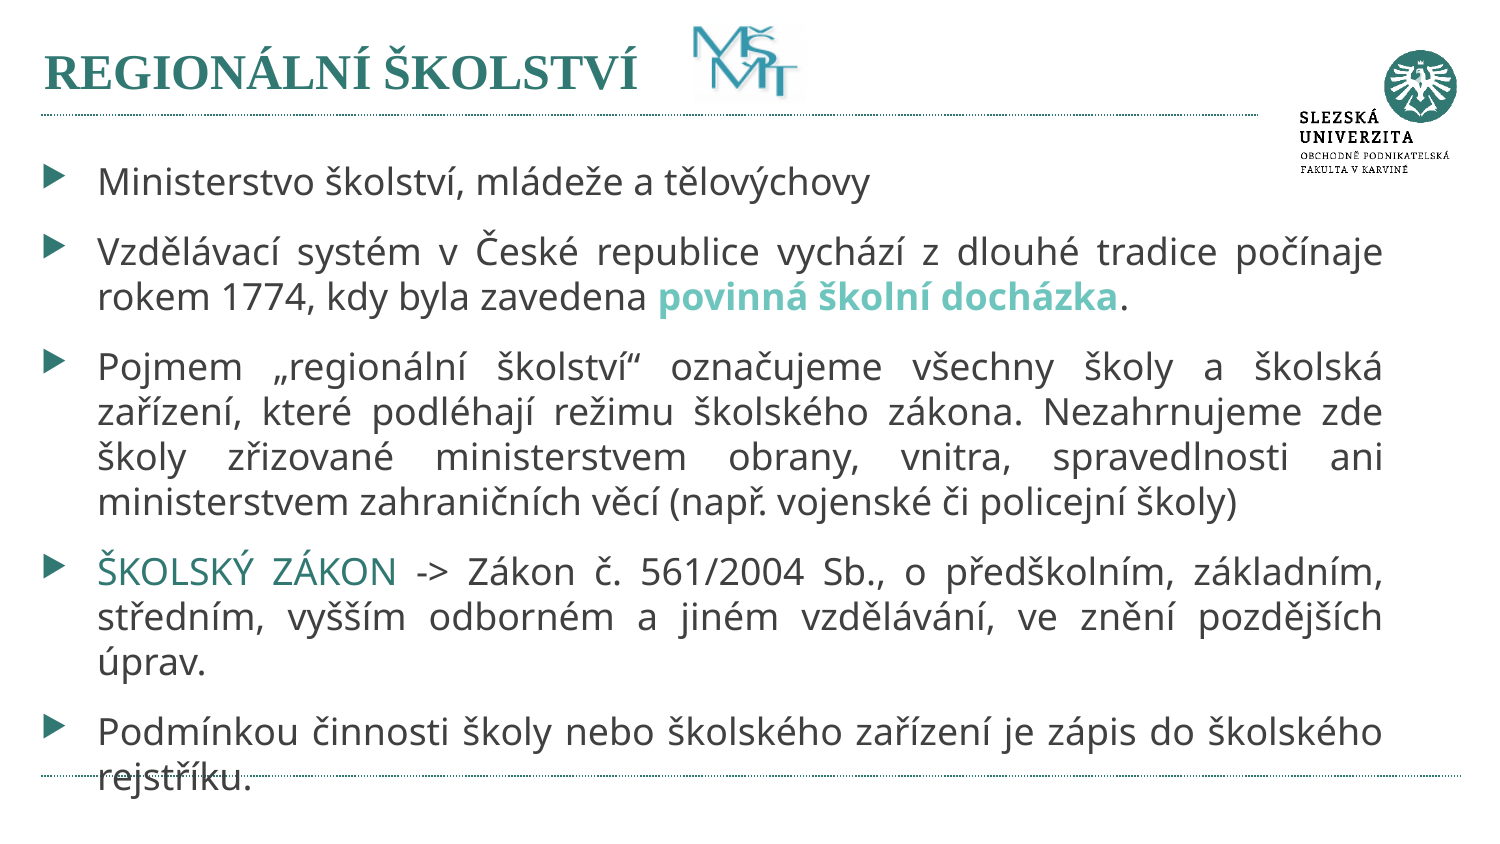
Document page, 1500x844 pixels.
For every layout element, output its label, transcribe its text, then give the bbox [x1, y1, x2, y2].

title REGIONÁLNÍ ŠKOLSTVÍ [29, 32, 1270, 115]
text_box Ministerstvo školství, mládeže a tělovýchovy Vzdělávací systém v České republice vychází z dlouhé tradice počínaje rokem 1774, kdy byla zavedena povinná školní docházka. Pojmem „regionální školství“ označujeme všechny školy a školská zařízení, které podléhají režimu školského zákona. Nezahrnujeme zde školy zřizované ministerstvem obrany, vnitra, spravedlnosti ani ministerstvem zahraničních věcí (např. vojenské či policejní školy) ŠKOLSKÝ ZÁKON -> Zákon č. 561/2004 Sb., o předškolním, základním, středním, vyšším odborném a jiném vzdělávání, ve znění pozdějších úprav. Podmínkou činnosti školy nebo školského zařízení je zápis do školského rejstříku. [25, 150, 1400, 844]
picture [693, 10, 807, 104]
picture [1279, 14, 1495, 196]
